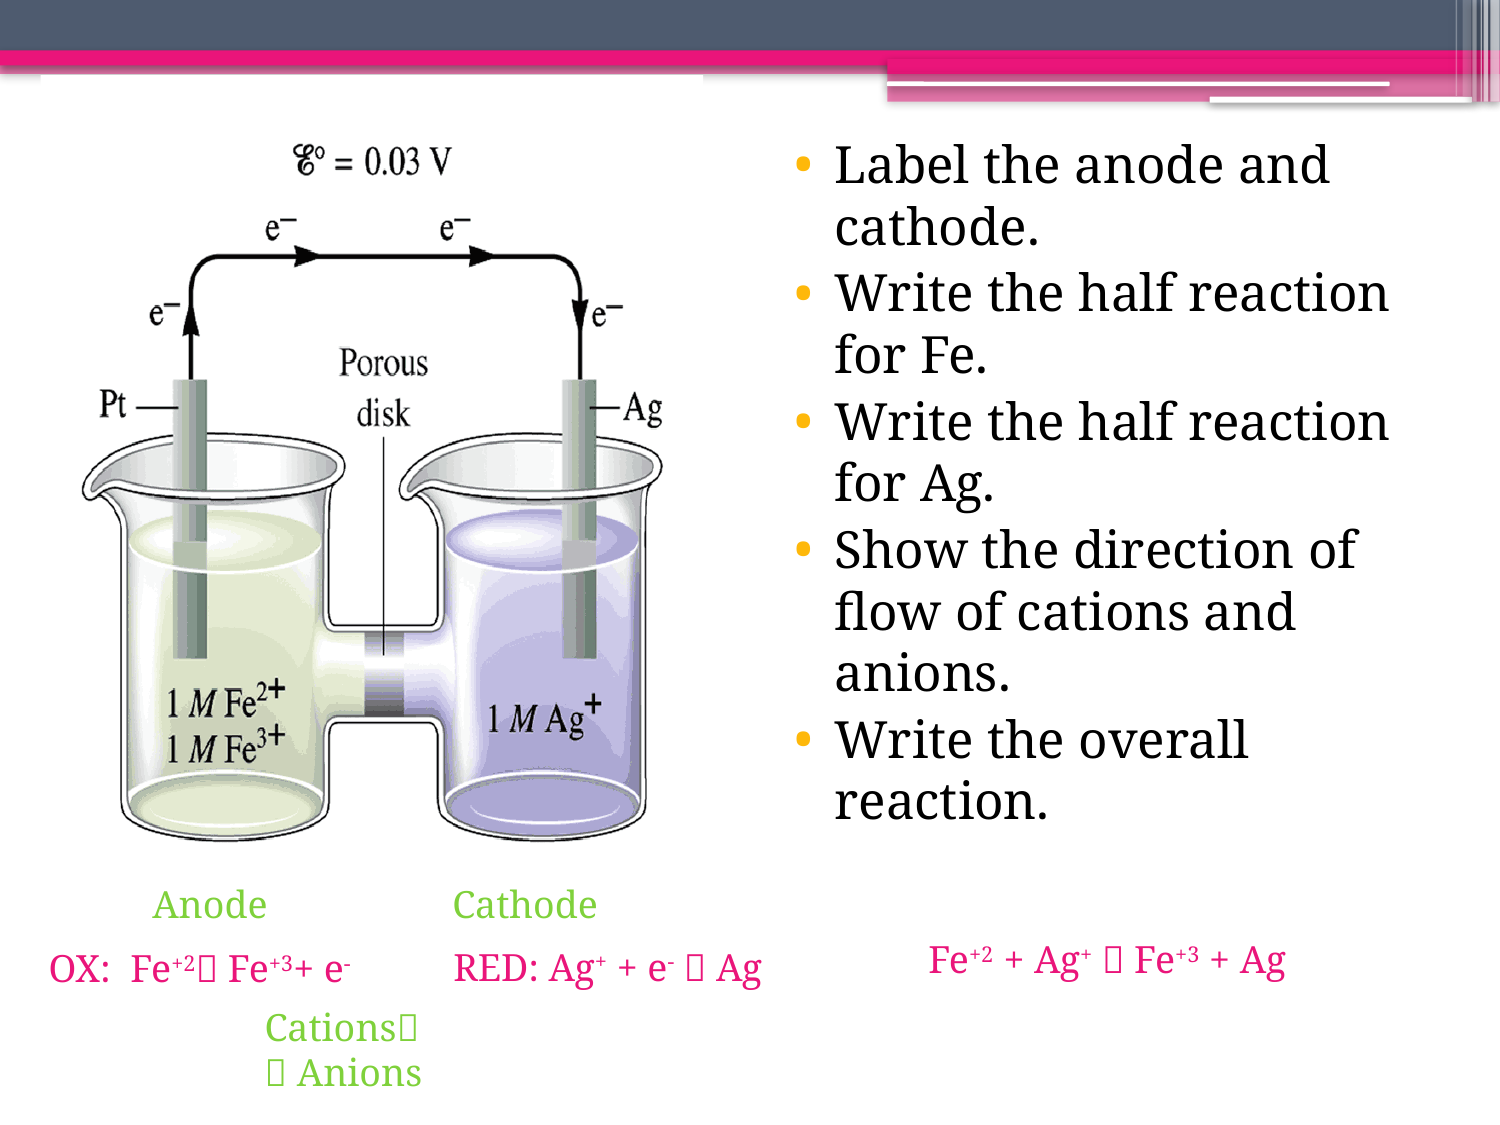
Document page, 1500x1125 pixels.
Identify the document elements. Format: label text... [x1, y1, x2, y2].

text_box Fe+2 + Ag+  Fe+3 + Ag [913, 929, 1408, 989]
text_box Anode [137, 873, 325, 934]
text_box Cathode [437, 873, 625, 934]
text_box RED: Ag+ + e-  Ag [438, 936, 850, 997]
text_box OX: Fe+2 Fe+3+ e- [33, 937, 429, 998]
list Label the anode and cathode. Write the half reaction for Fe. Write the half reaction for Ag. Show the direction of flow of cations and anions. Write the overall reaction. [762, 125, 1425, 838]
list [40, 74, 704, 856]
text_box Cations  Anions [249, 996, 494, 1102]
